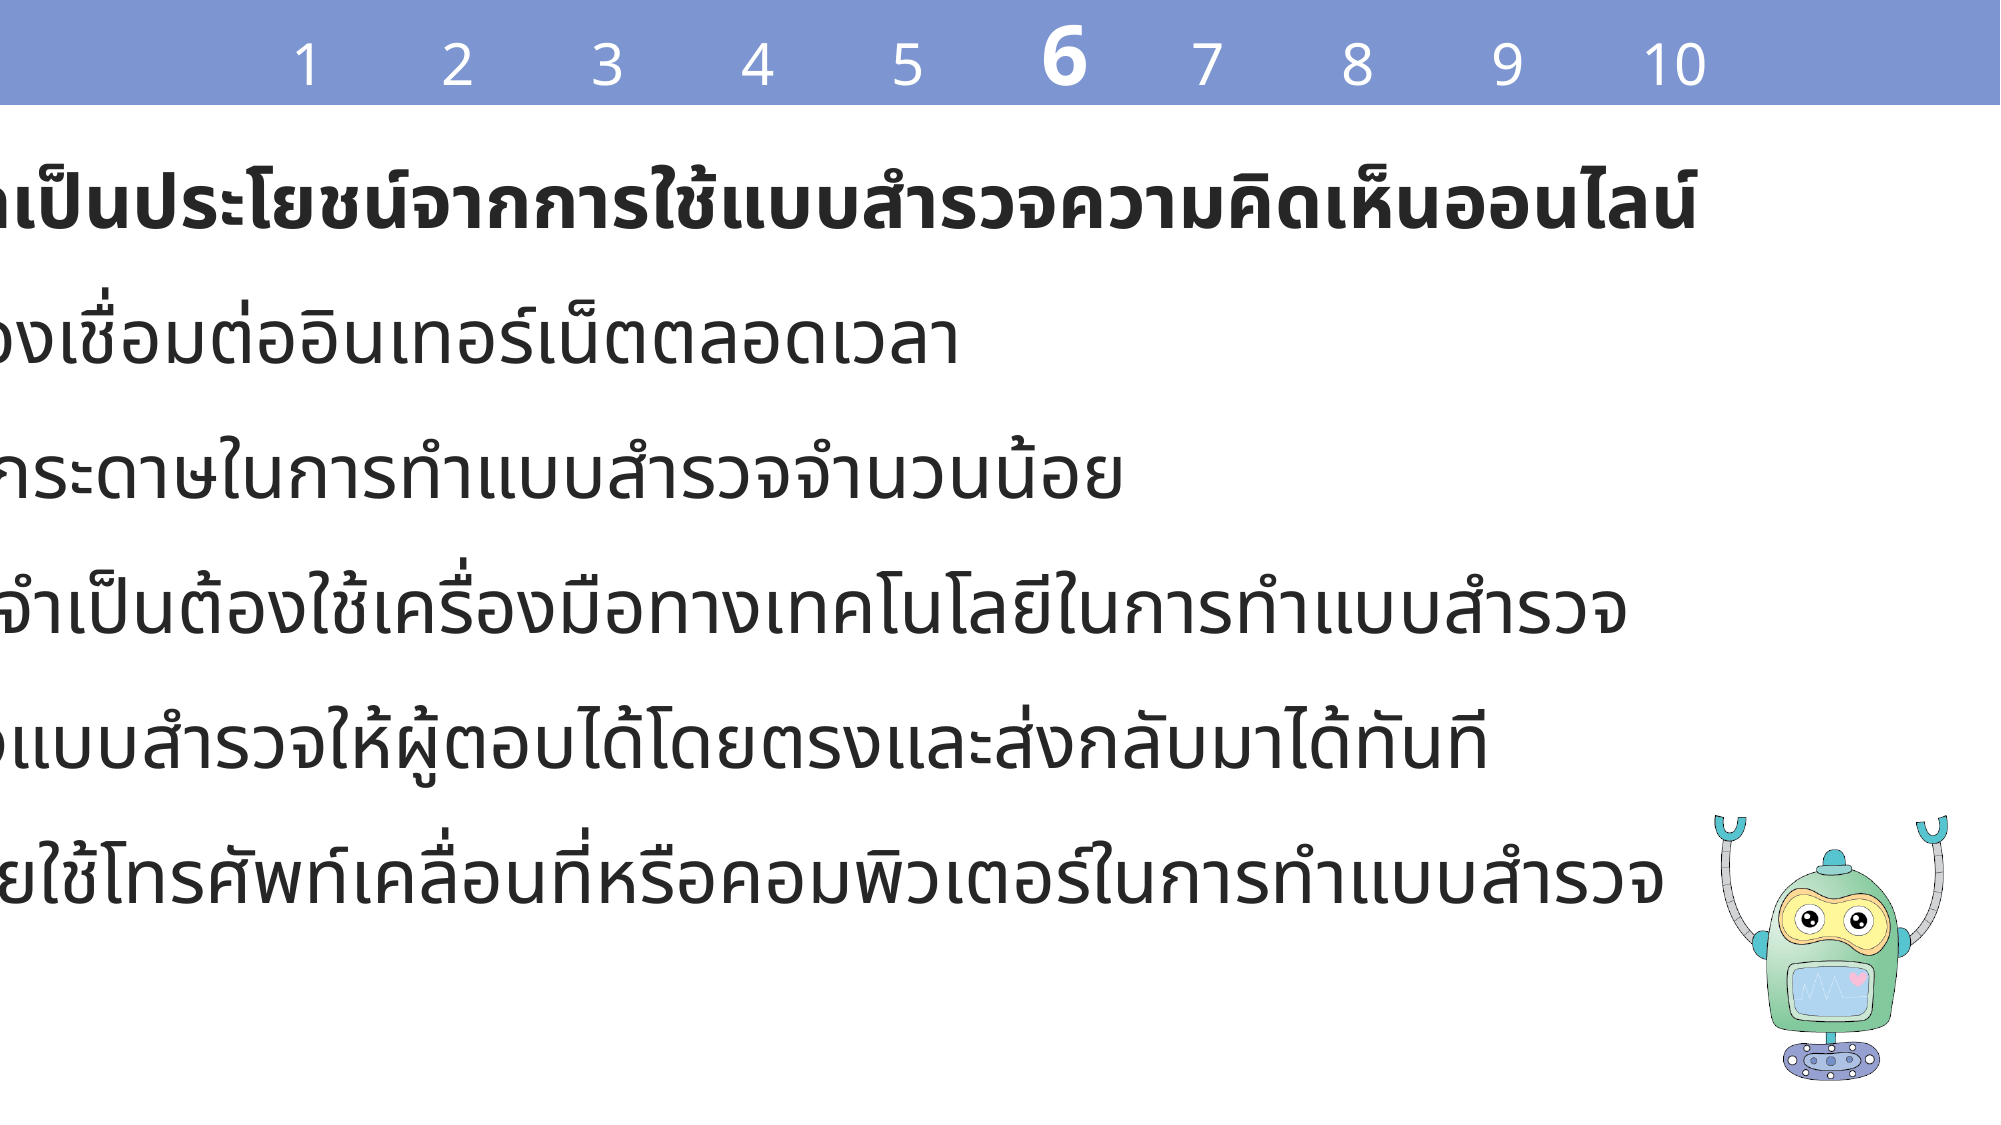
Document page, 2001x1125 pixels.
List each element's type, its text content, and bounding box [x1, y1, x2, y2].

picture [1714, 815, 1948, 1081]
text_box 1 2 3 4 5 6 7 8 9 10 [0, 0, 2000, 106]
text_box ข้อใดเป็นประโยชน์จากการใช้แบบสํารวจความคิดเห็นออนไลน์ ต้องเชื่อมต่ออินเทอร์เน็ตตลอดเวลา ใช้กระดาษในการทำแบบสํารวจจํานวนน้อย ไม่จําเป็นต้องใช้เครื่องมือทางเทคโนโลยีในการทำแบบสํารวจ ส่งแบบสํารวจให้ผู้ตอบได้โดยตรงและส่งกลับมาได้ทันที โดยใช้โทรศัพท์เคลื่อนที่หรือคอมพิวเตอร์ในการทำแบบสํารวจ [0, 100, 1716, 926]
